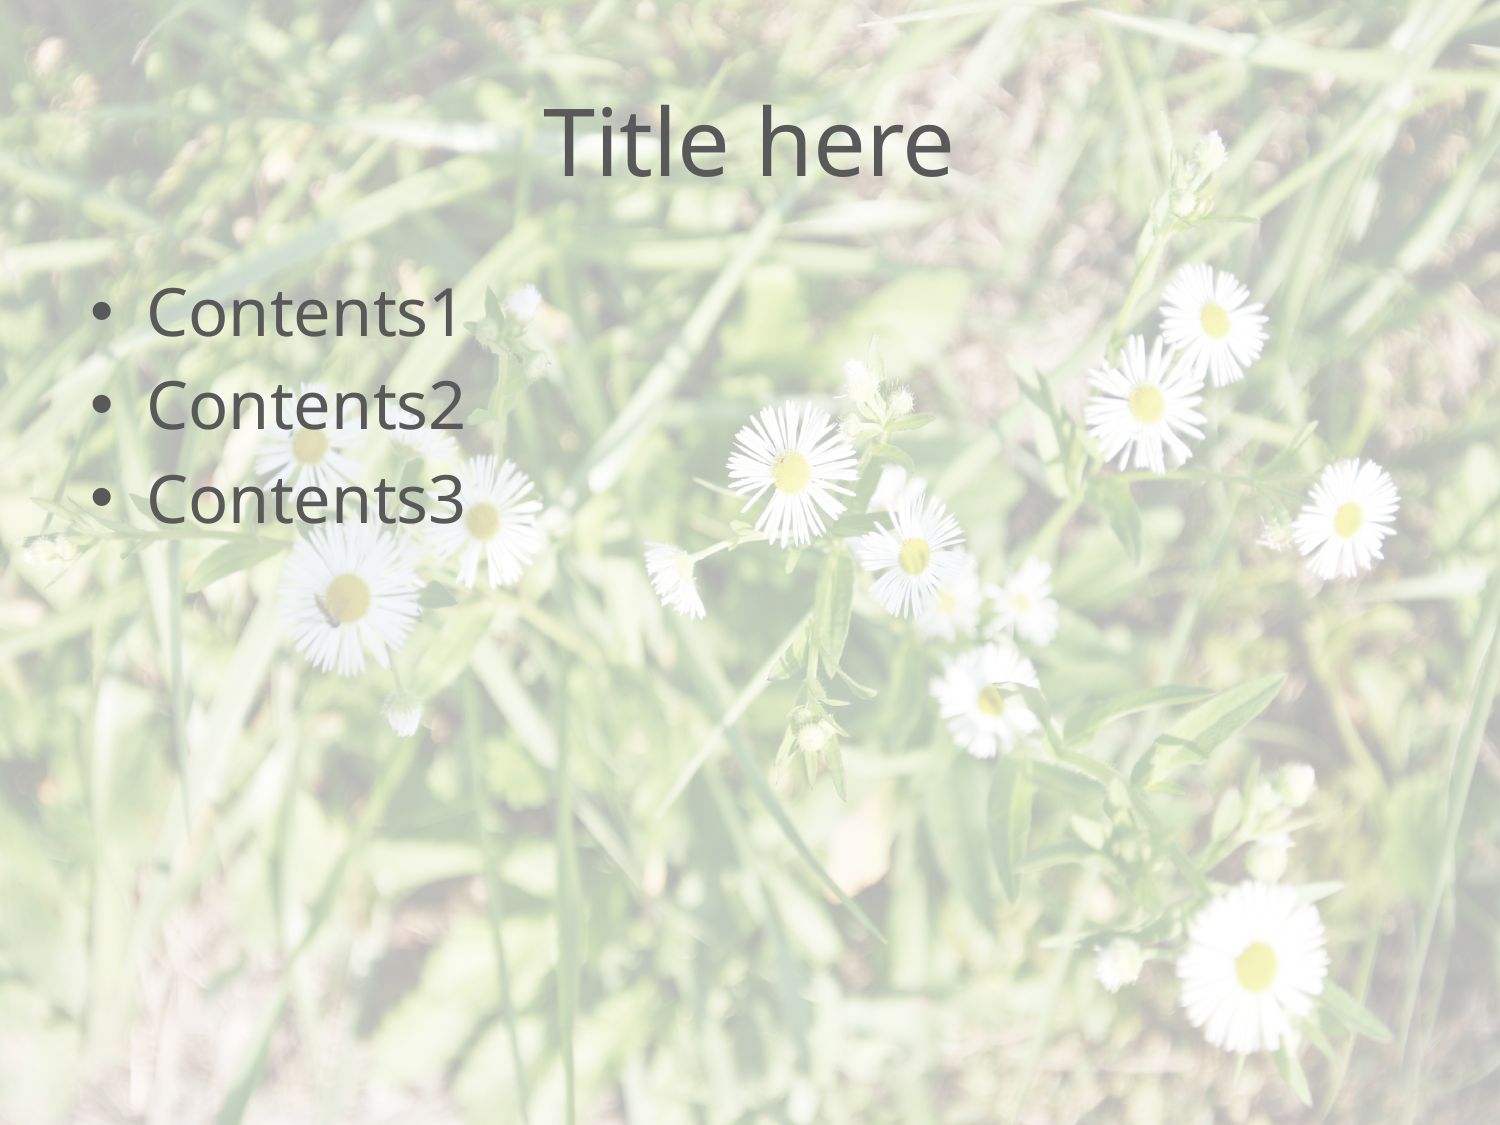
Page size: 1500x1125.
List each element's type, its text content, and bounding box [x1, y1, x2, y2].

title Title here [75, 45, 1425, 233]
list Contents1 Contents2 Contents3 [75, 262, 1425, 1005]
text_box [0, 0, 1500, 1125]
